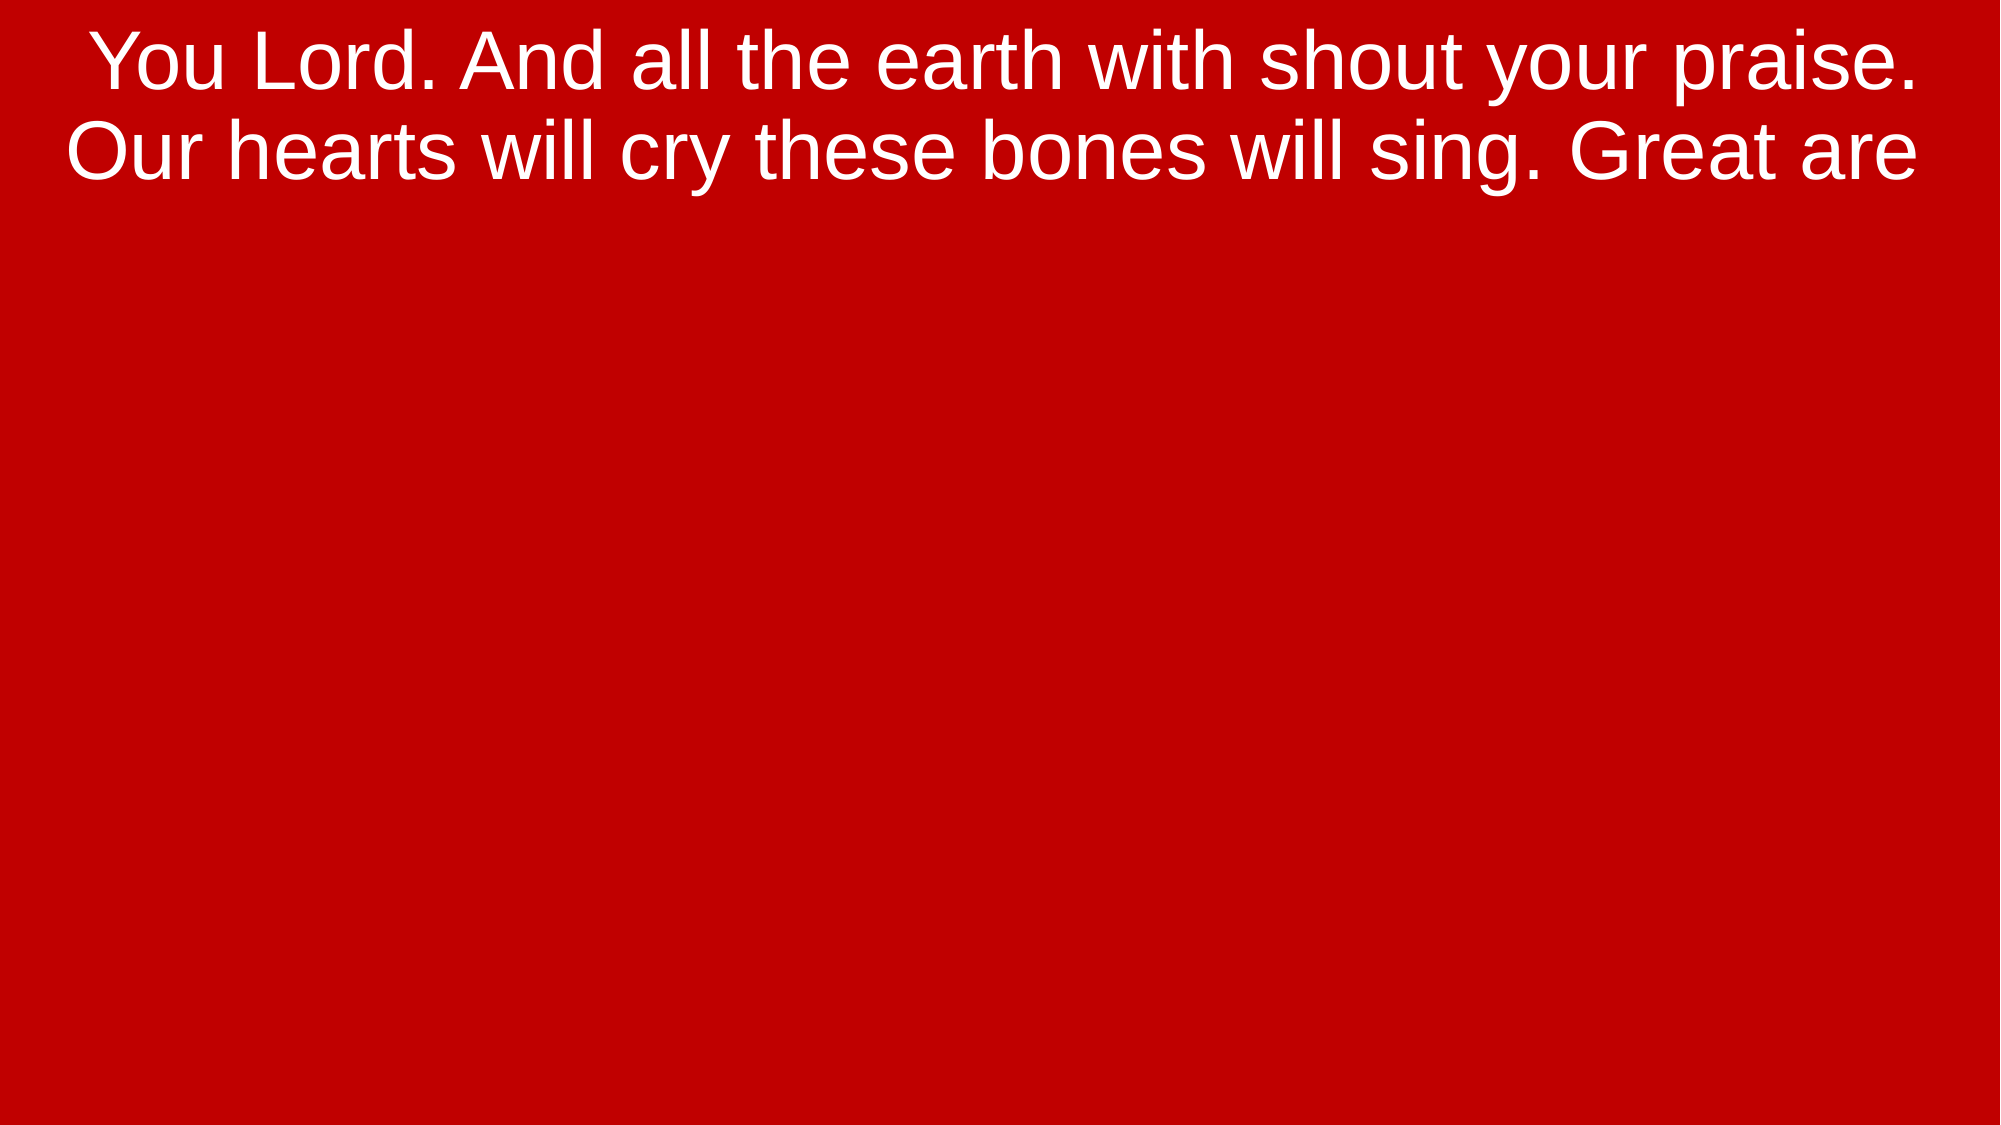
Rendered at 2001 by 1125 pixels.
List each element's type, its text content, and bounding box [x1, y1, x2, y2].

list You Lord. And all the earth with shout your praise. Our hearts will cry these bones will sing. Great are [10, 9, 2000, 784]
